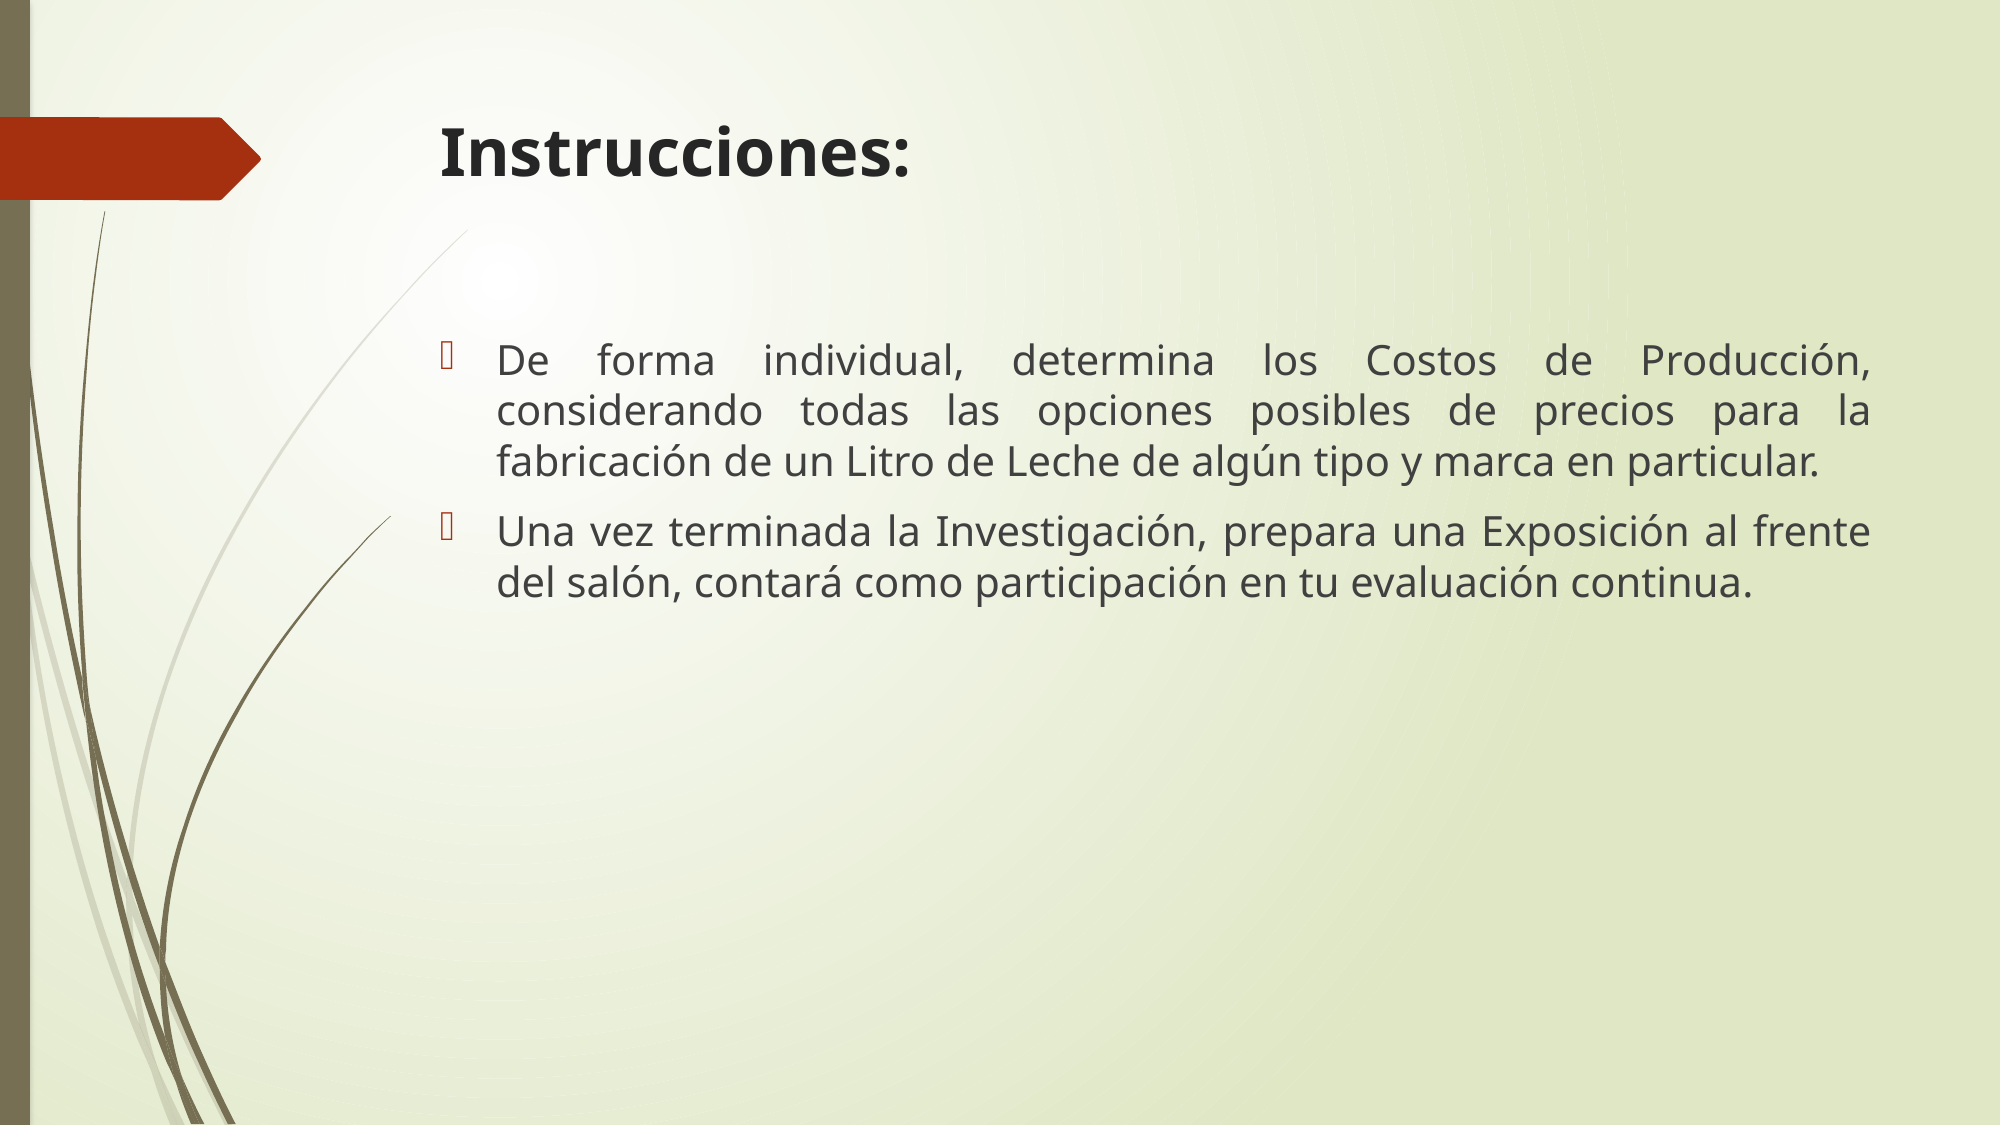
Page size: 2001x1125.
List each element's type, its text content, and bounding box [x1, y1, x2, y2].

title Instrucciones: [425, 102, 1888, 255]
list De forma individual, determina los Costos de Producción, considerando todas las opciones posibles de precios para la fabricación de un Litro de Leche de algún tipo y marca en particular. Una vez terminada la Investigación, prepara una Exposición al frente del salón, contará como participación en tu evaluación continua. [424, 255, 1888, 856]
